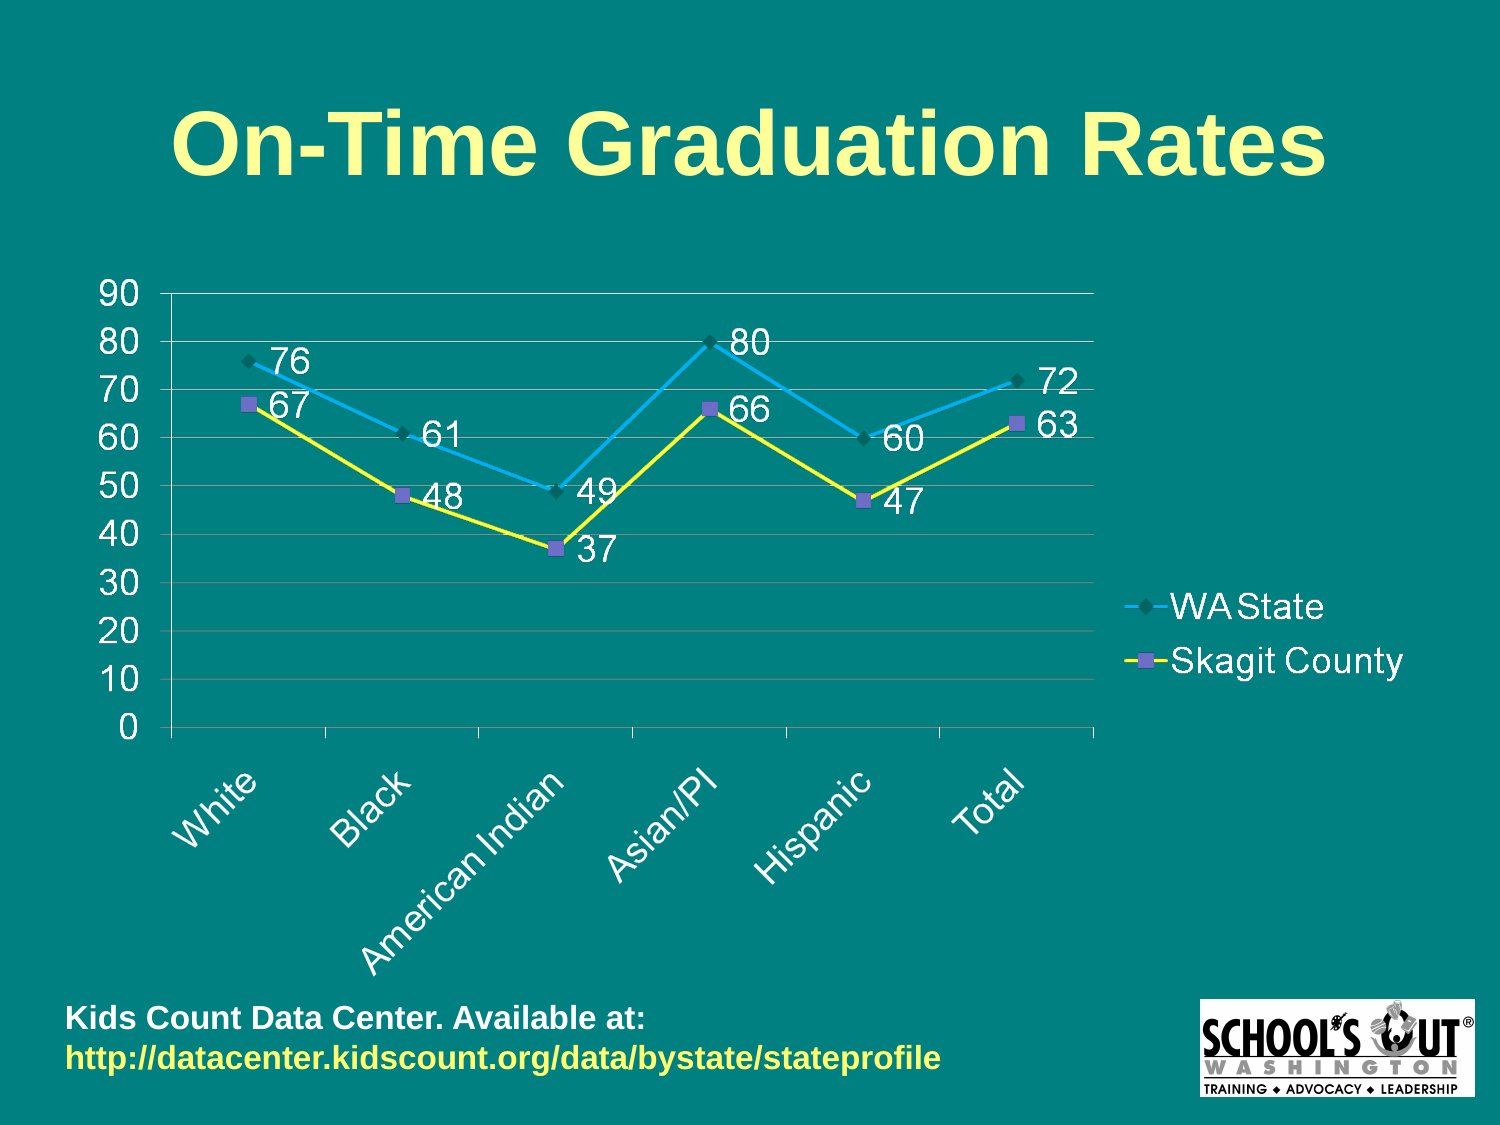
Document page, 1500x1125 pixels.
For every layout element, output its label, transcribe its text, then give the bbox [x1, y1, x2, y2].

picture [1200, 999, 1475, 1097]
title On-Time Graduation Rates [0, 44, 1500, 233]
text_box Kids Count Data Center. Available at: http://datacenter.kidscount.org/data/bystate/stateprofile [50, 988, 1138, 1124]
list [74, 262, 1426, 1006]
